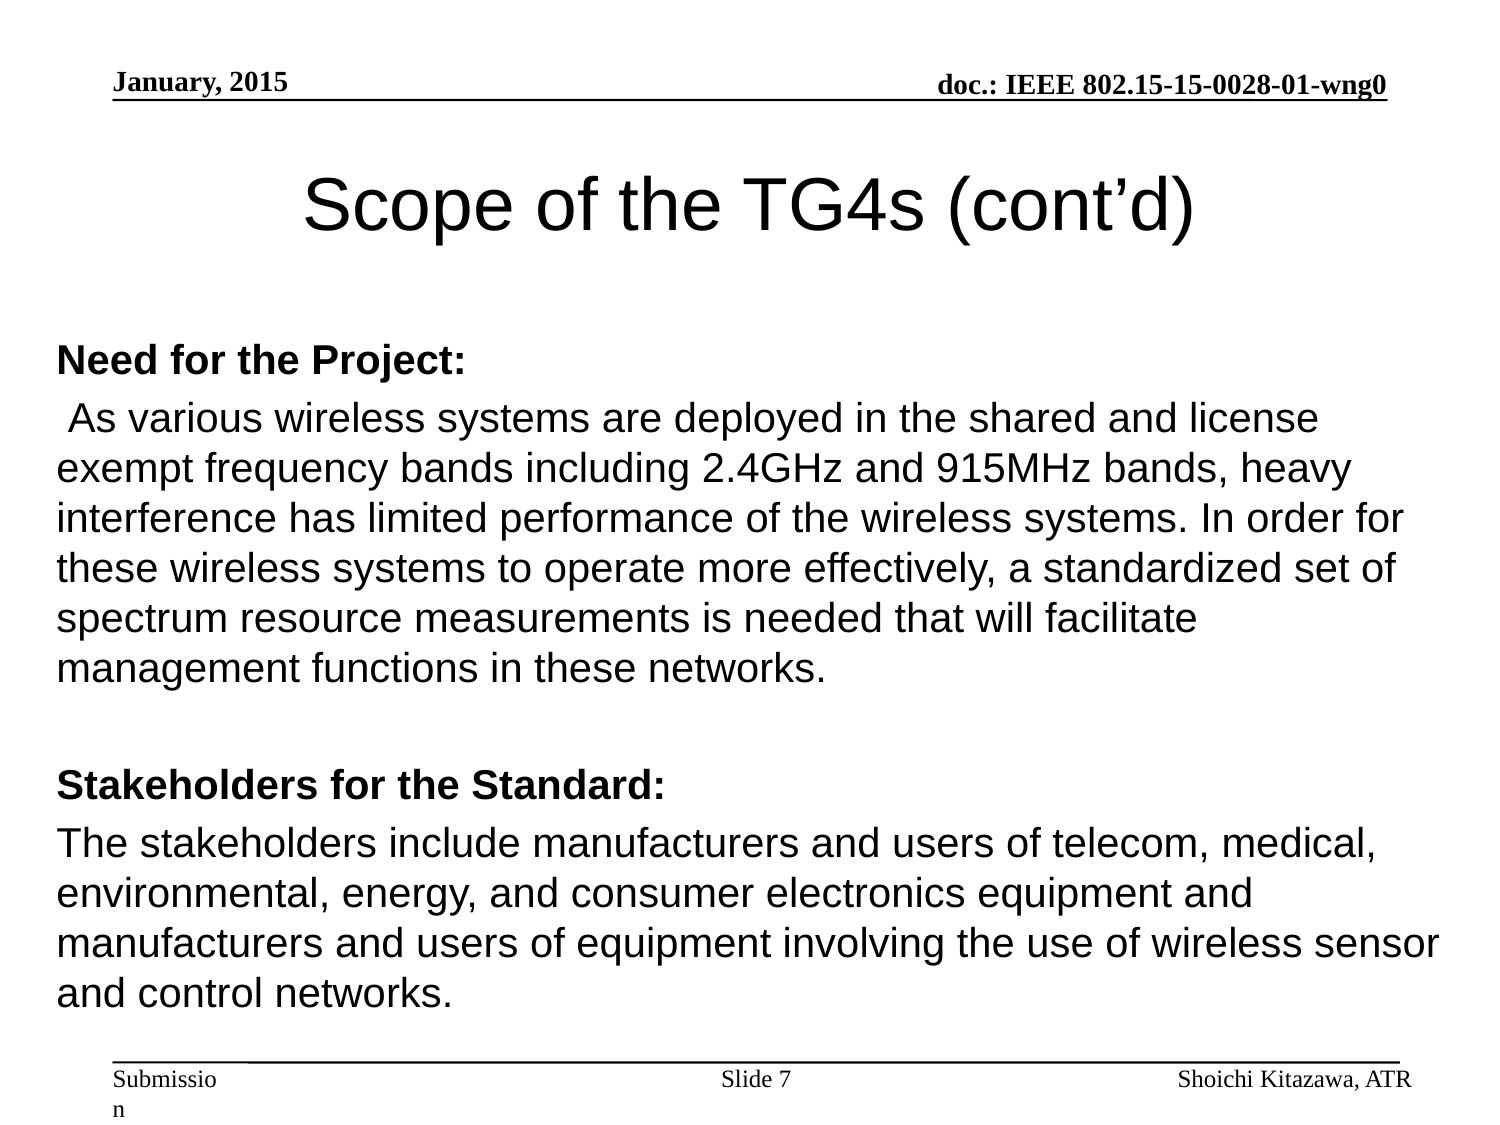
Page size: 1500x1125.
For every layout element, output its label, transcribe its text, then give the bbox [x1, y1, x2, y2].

list Need for the Project: As various wireless systems are deployed in the shared and license exempt frequency bands including 2.4GHz and 915MHz bands, heavy interference has limited performance of the wireless systems. In order for these wireless systems to operate more effectively, a standardized set of spectrum resource measurements is needed that will facilitate management functions in these networks. Stakeholders for the Standard: The stakeholders include manufacturers and users of telecom, medical, environmental, energy, and consumer electronics equipment and manufacturers and users of equipment involving the use of wireless sensor and control networks. [41, 324, 1459, 1000]
footer Shoichi Kitazawa, ATR [900, 1062, 1413, 1093]
title Scope of the TG4s (cont’d) [112, 112, 1388, 288]
slide_number Slide 7 [712, 1062, 800, 1093]
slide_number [112, 62, 375, 98]
